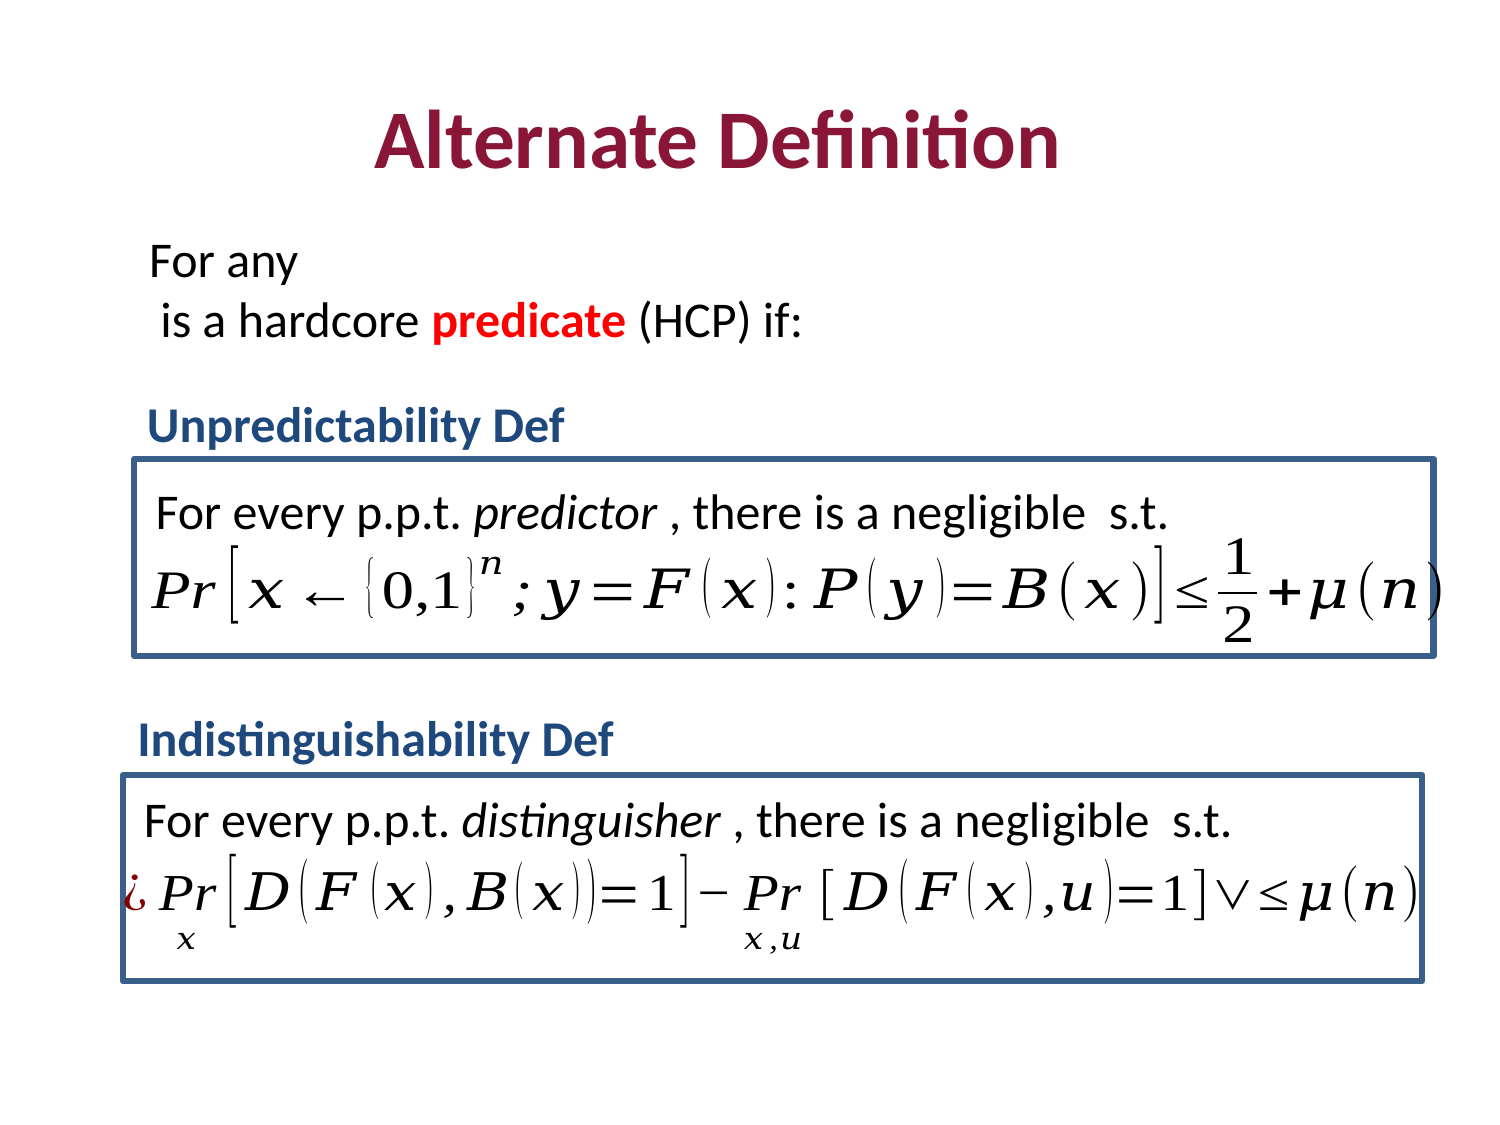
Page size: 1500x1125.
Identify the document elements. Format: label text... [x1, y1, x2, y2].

text_box [132, 457, 1436, 658]
text_box Indistinguishability Def [122, 698, 1257, 774]
text_box Alternate Definition [3, 78, 1433, 208]
text_box [121, 773, 1424, 983]
text_box Unpredictability Def [132, 384, 1266, 460]
